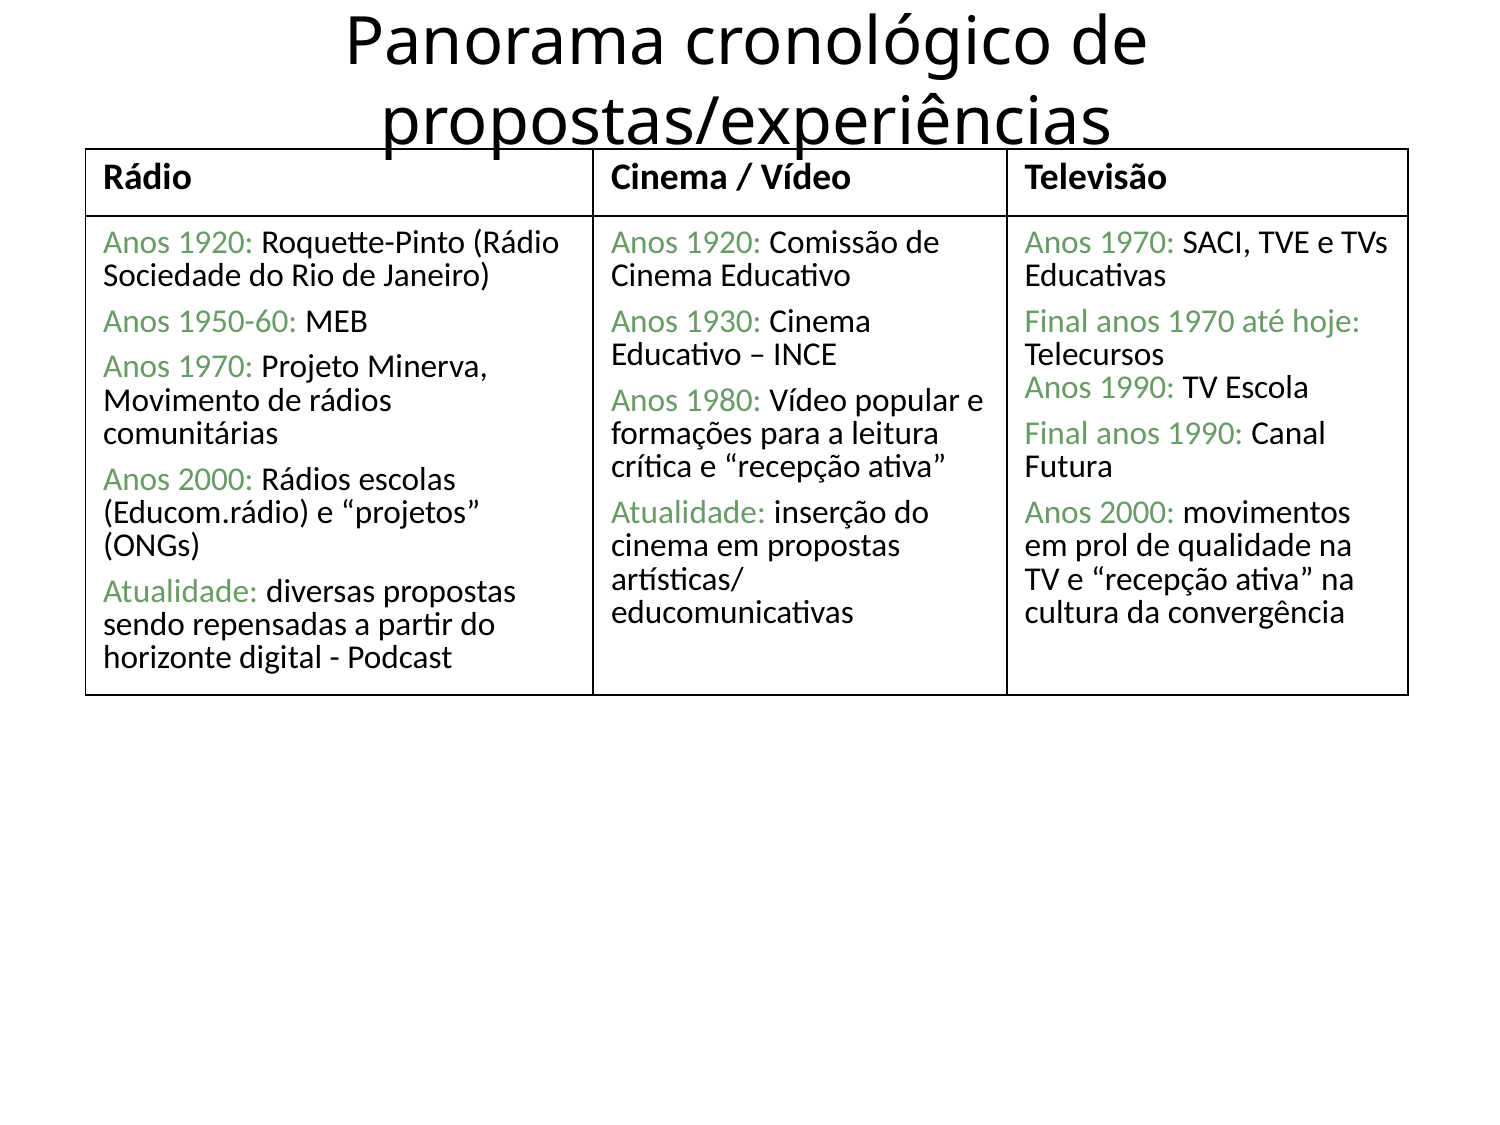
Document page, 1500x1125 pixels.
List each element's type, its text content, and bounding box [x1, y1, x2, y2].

table_header Televisão [1008, 150, 1407, 215]
title Panorama cronológico de propostas/experiências [0, 0, 1500, 172]
table_cell Anos 1920: Comissão de Cinema Educativo Anos 1930: Cinema Educativo – INCE Anos 1980: Vídeo popular e formações para a leitura crítica e “recepção ativa” Atualidade: inserção do cinema em propostas artísticas/ educomunicativas [594, 217, 1006, 694]
table_cell Anos 1970: SACI, TVE e TVs Educativas Final anos 1970 até hoje: Telecursos Anos 1990: TV Escola Final anos 1990: Canal Futura Anos 2000: movimentos em prol de qualidade na TV e “recepção ativa” na cultura da convergência [1008, 217, 1407, 694]
table_cell Anos 1920: Roquette-Pinto (Rádio Sociedade do Rio de Janeiro) Anos 1950-60: MEB Anos 1970: Projeto Minerva, Movimento de rádios comunitárias Anos 2000: Rádios escolas (Educom.rádio) e “projetos” (ONGs) Atualidade: diversas propostas sendo repensadas a partir do horizonte digital - Podcast [86, 217, 592, 694]
table_header Rádio [86, 150, 592, 215]
table_header Cinema / Vídeo [594, 150, 1006, 215]
